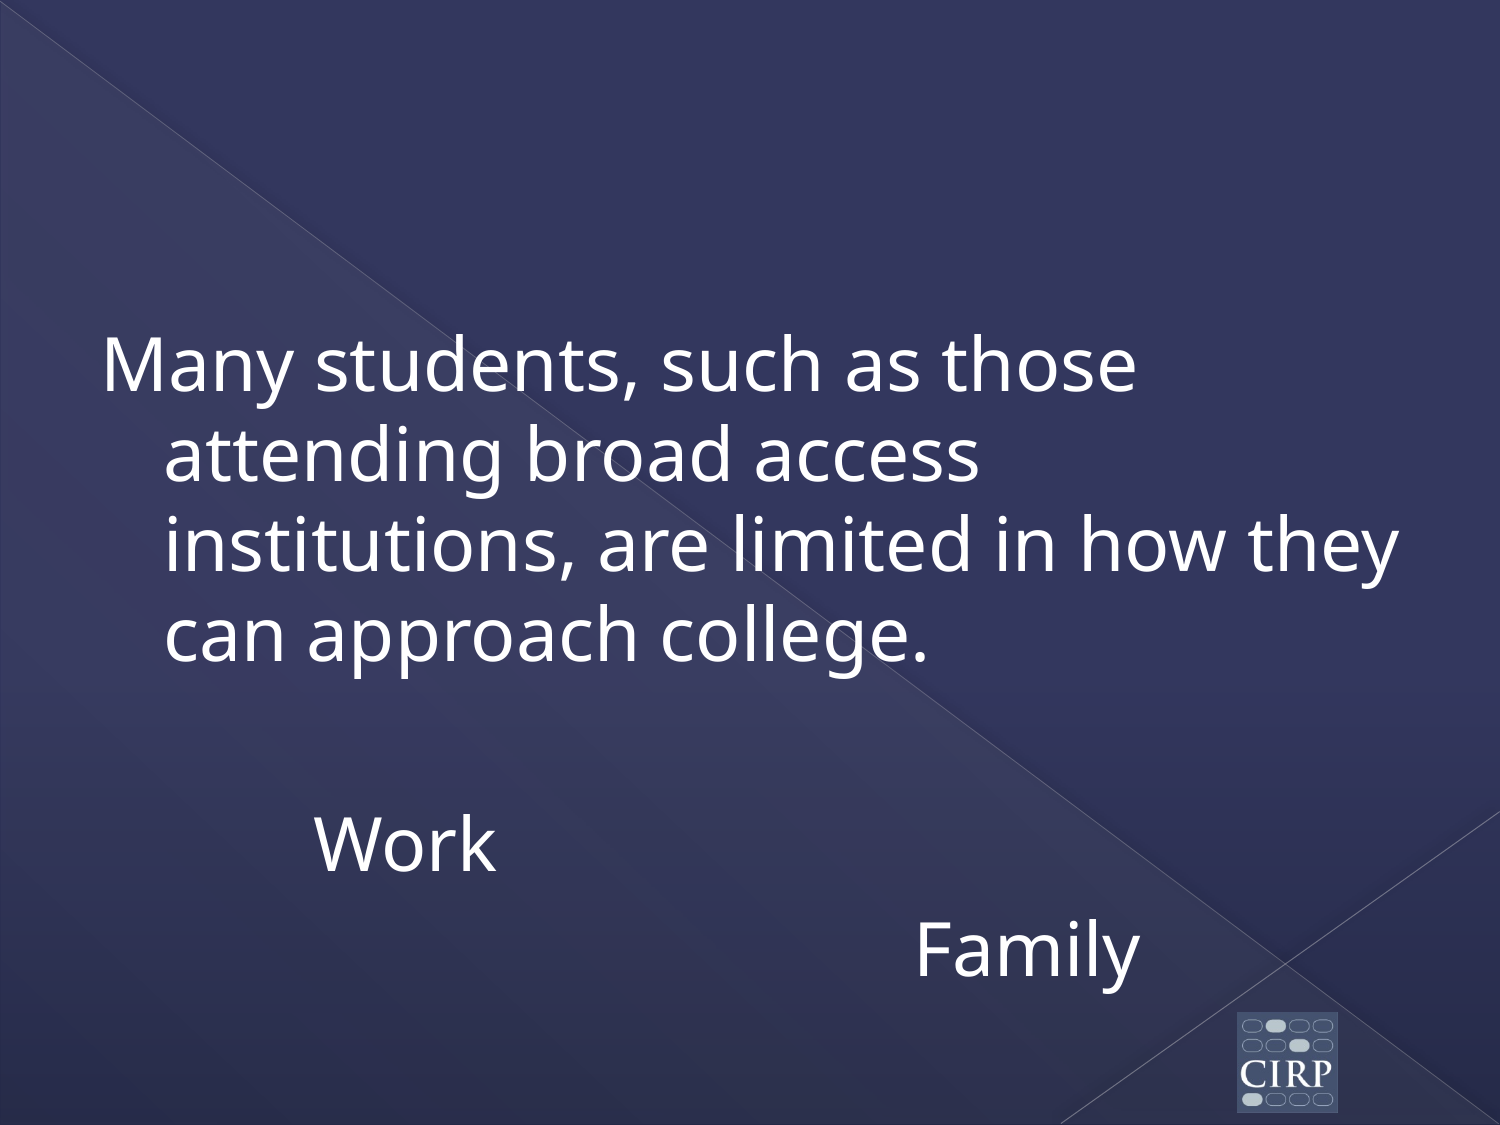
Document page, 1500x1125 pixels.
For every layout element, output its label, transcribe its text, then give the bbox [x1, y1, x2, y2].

title [0, 212, 1100, 400]
list Many students, such as those attending broad access institutions, are limited in how they can approach college. Work Family [75, 308, 1425, 1059]
picture [1237, 1059, 1338, 1113]
